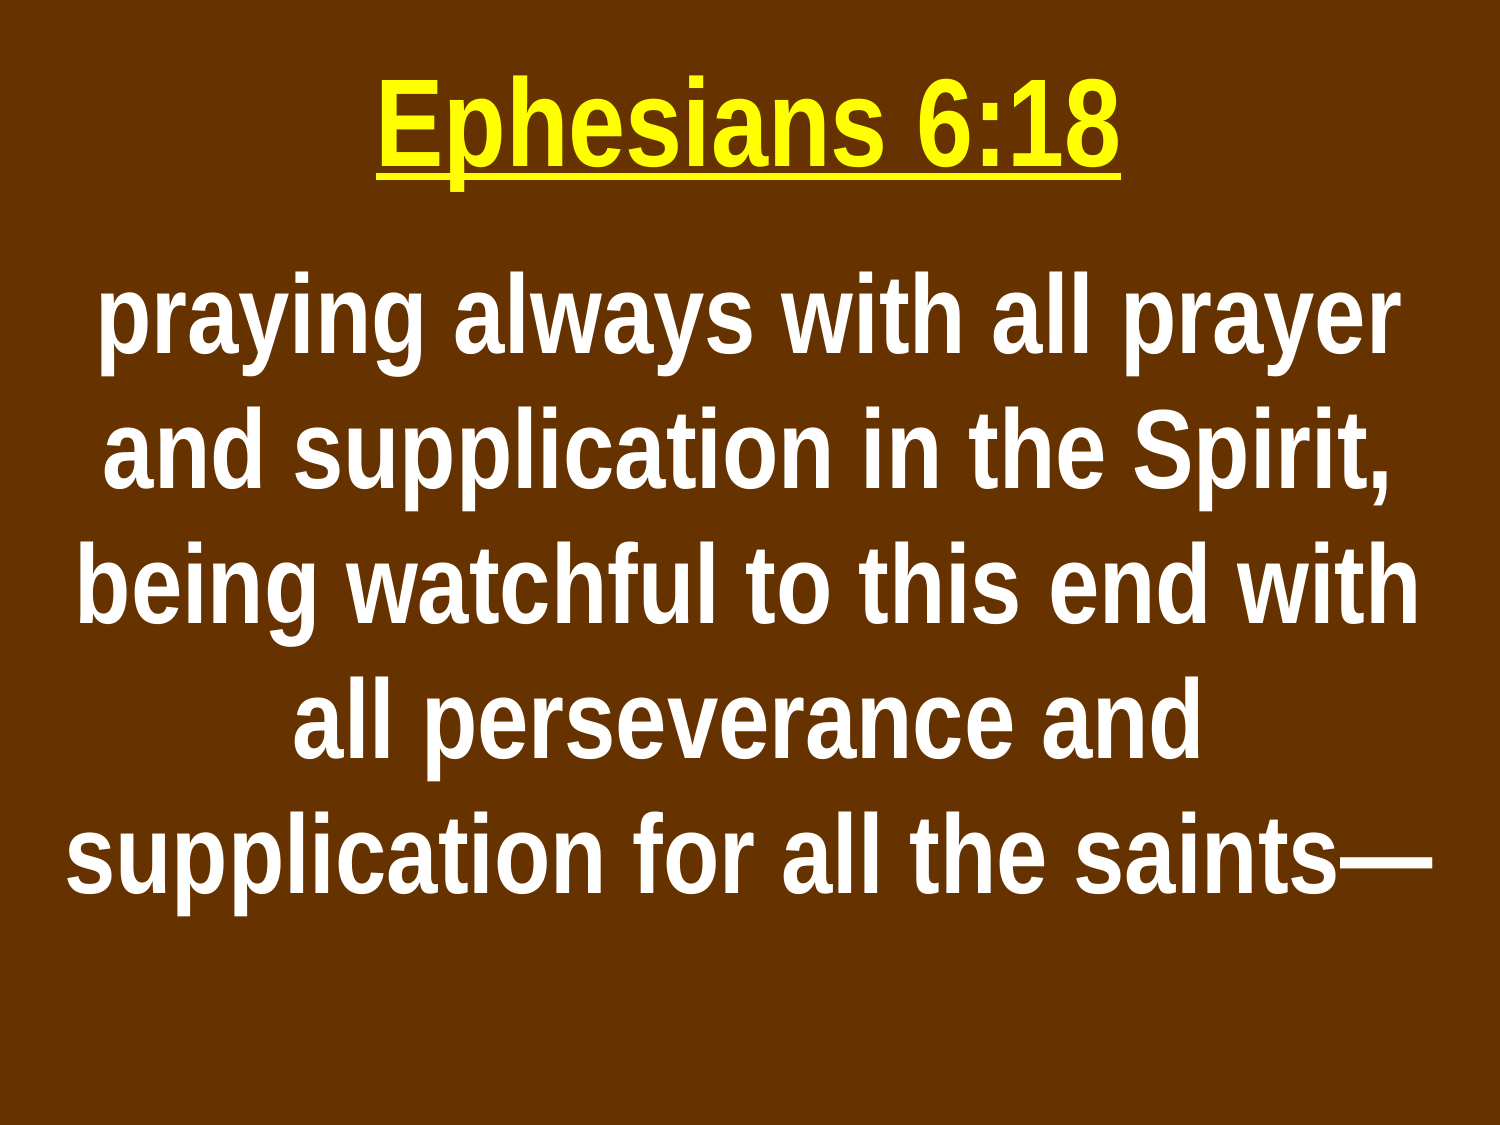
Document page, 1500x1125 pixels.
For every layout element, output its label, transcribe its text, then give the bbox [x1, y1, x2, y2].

text_box Ephesians 6:18 praying always with all prayer and supplication in the Spirit, being watchful to this end with all perseverance and supplication for all the saints— [37, 33, 1460, 924]
